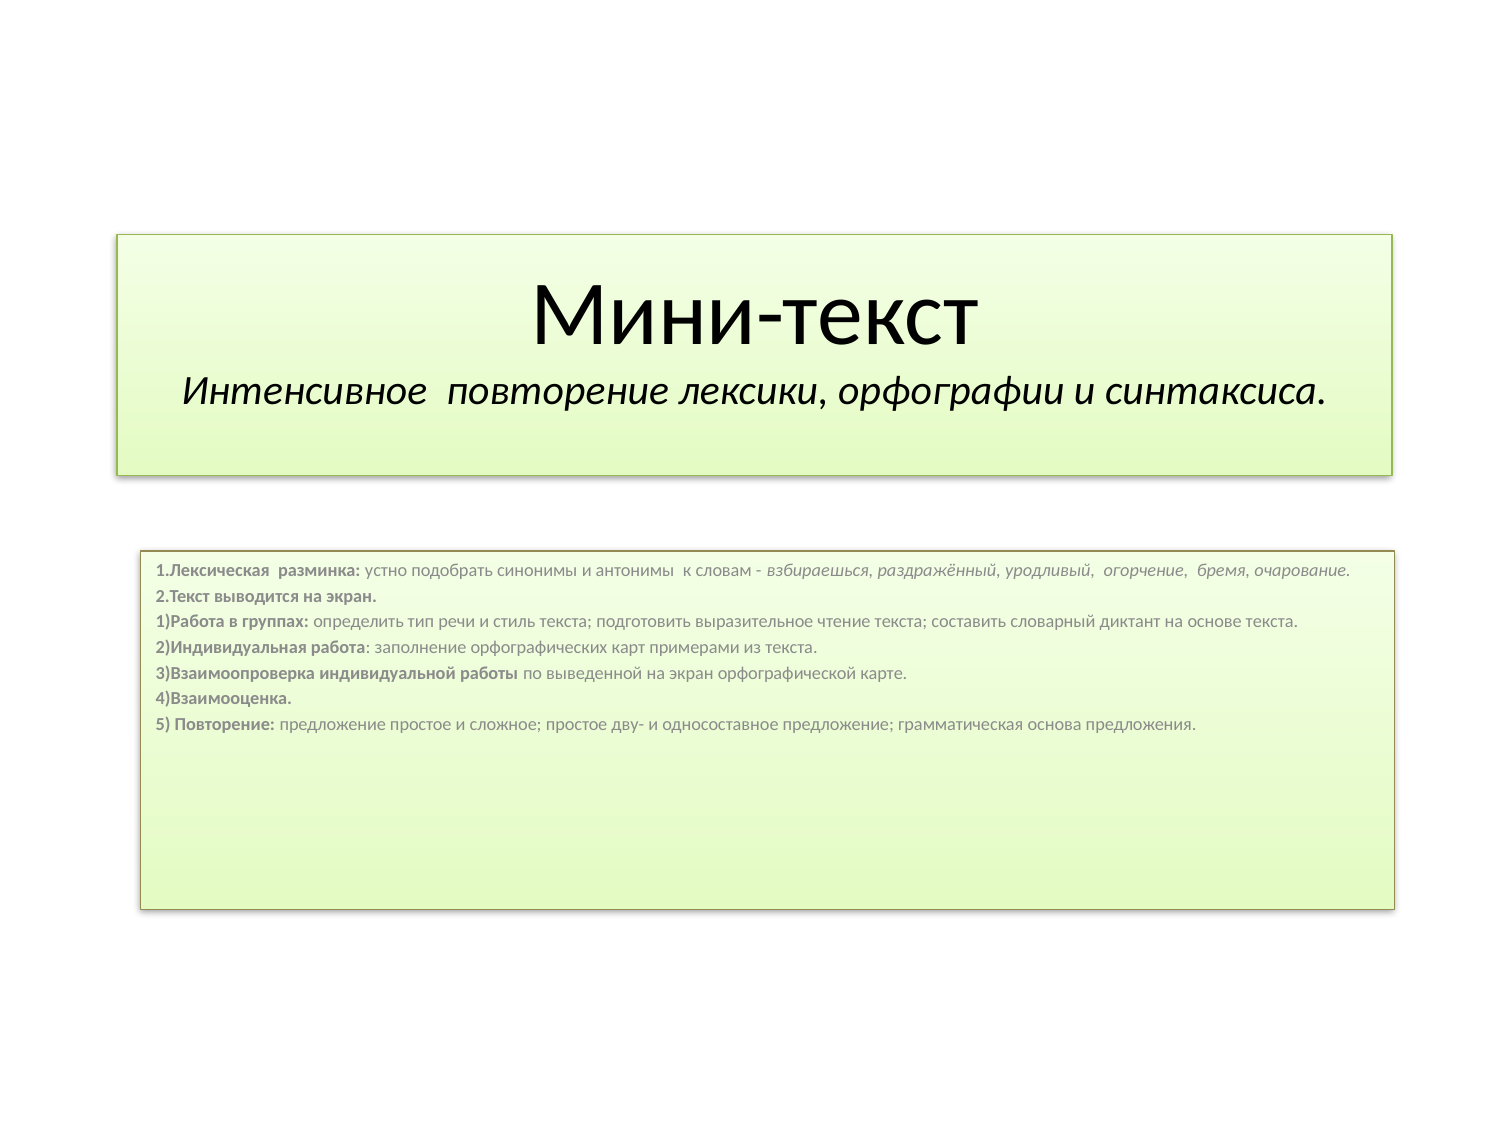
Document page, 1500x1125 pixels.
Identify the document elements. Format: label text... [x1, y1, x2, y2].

subtitle 1.Лексическая разминка: устно подобрать синонимы и антонимы к словам - взбираешься, раздражённый, уродливый, огорчение, бремя, очарование. 2.Текст выводится на экран. 1)Работа в группах: определить тип речи и стиль текста; подготовить выразительное чтение текста; составить словарный диктант на основе текста. 2)Индивидуальная работа: заполнение орфографических карт примерами из текста. 3)Взаимоопроверка индивидуальной работы по выведенной на экран орфографической карте. 4)Взаимооценка. 5) Повторение: предложение простое и сложное; простое дву- и односоставное предложение; грамматическая основа предложения. [140, 550, 1395, 910]
title Мини-текст Интенсивное повторение лексики, орфографии и синтаксиса. [116, 234, 1393, 476]
